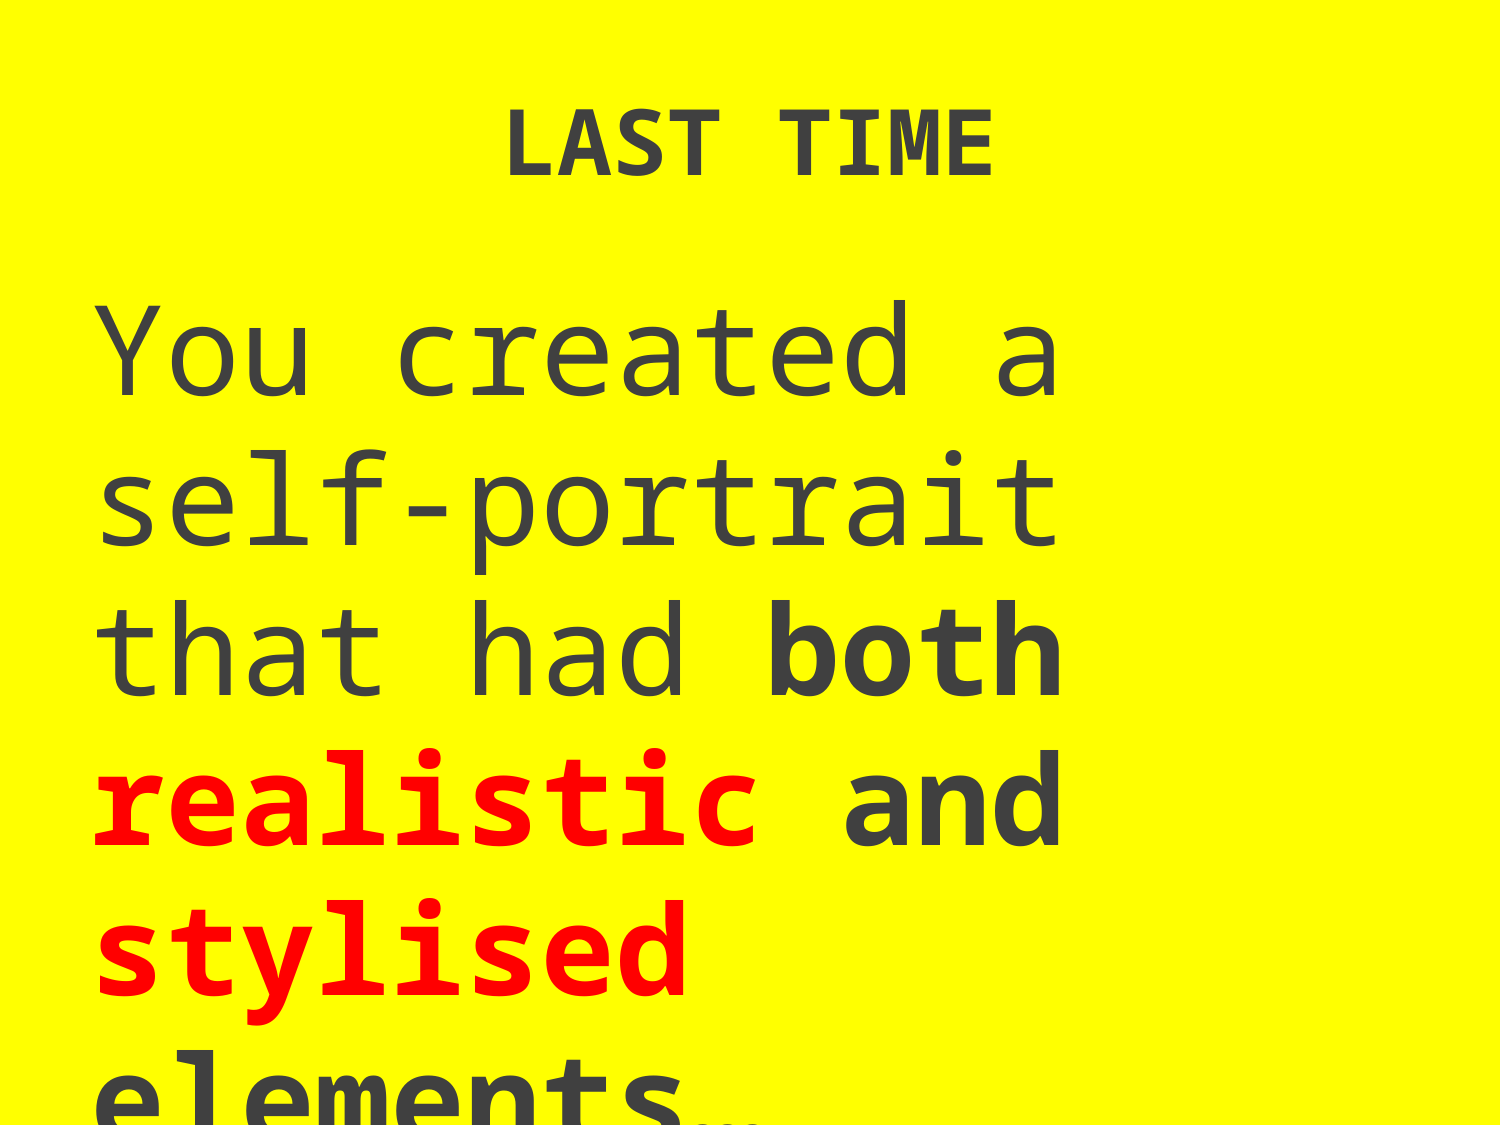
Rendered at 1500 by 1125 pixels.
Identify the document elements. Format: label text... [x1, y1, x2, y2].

list You created a self-portrait that had both realistic and stylised elements… [75, 262, 1425, 1005]
title LAST TIME [75, 45, 1425, 233]
